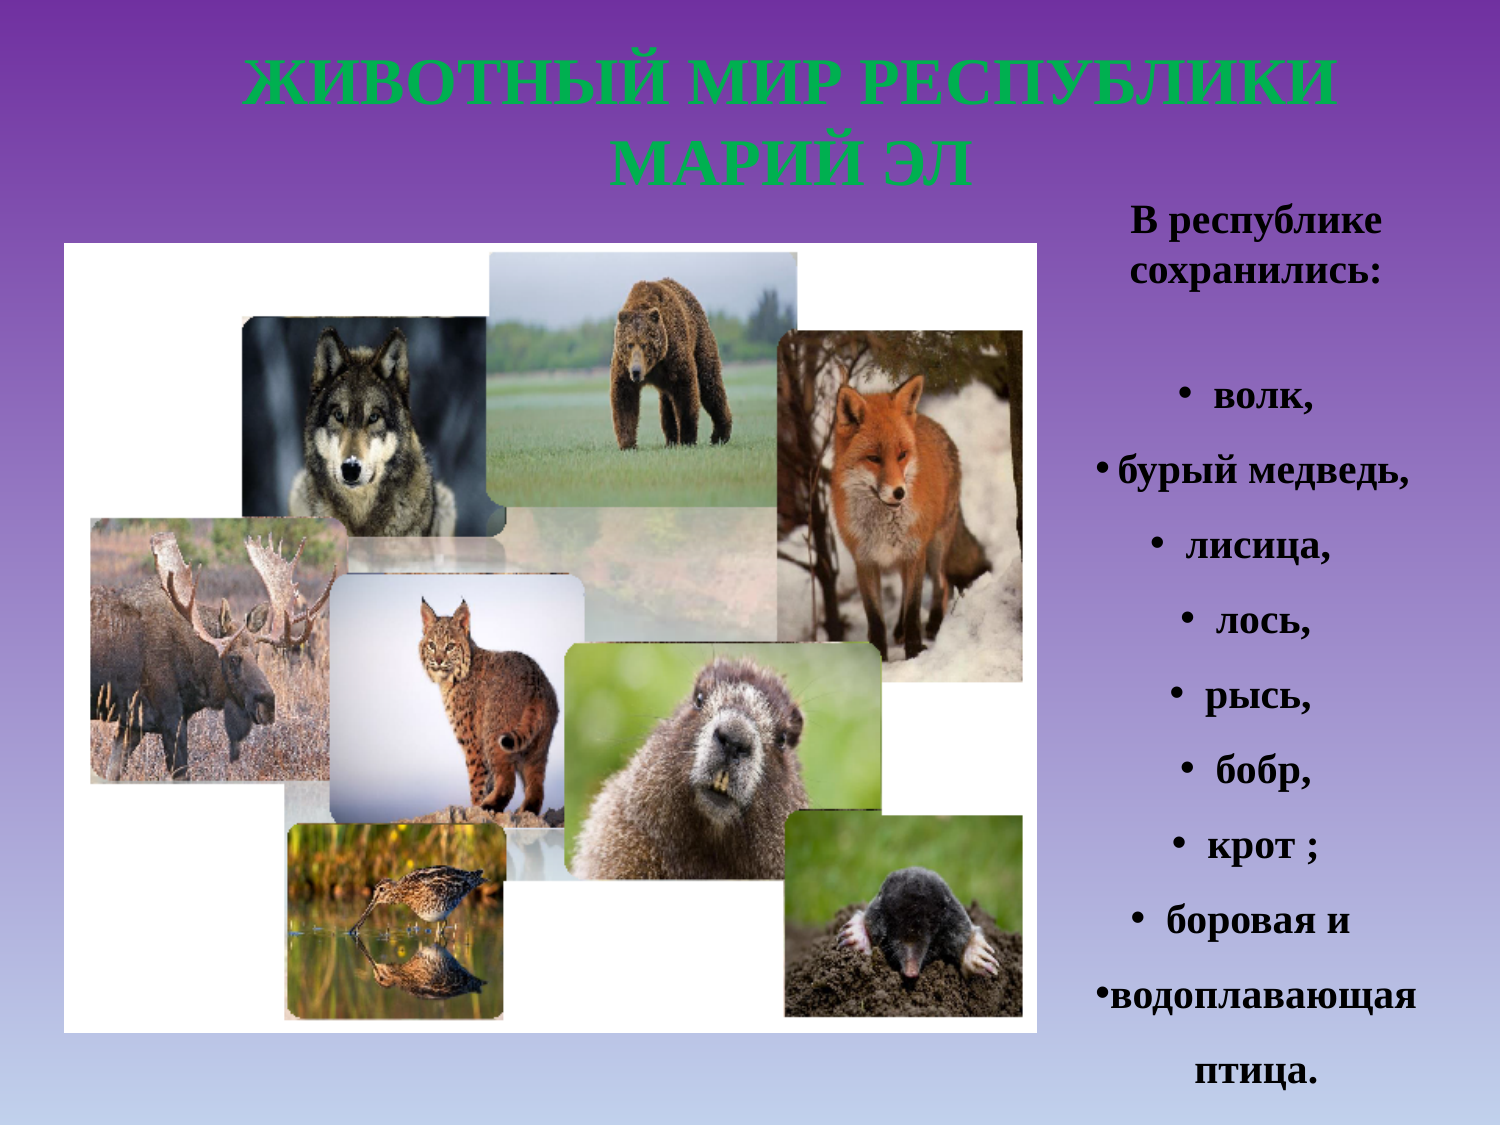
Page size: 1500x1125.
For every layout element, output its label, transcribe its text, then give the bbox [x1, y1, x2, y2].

text_box ЖИВОТНЫЙ МИР РЕСПУБЛИКИ МАРИЙ ЭЛ [123, 30, 1459, 206]
picture [64, 243, 1037, 1033]
text_box В республике сохранились: волк, бурый медведь, лисица, лось, рысь, бобр, крот ; боровая и водоплавающая птица. [1080, 184, 1433, 1100]
